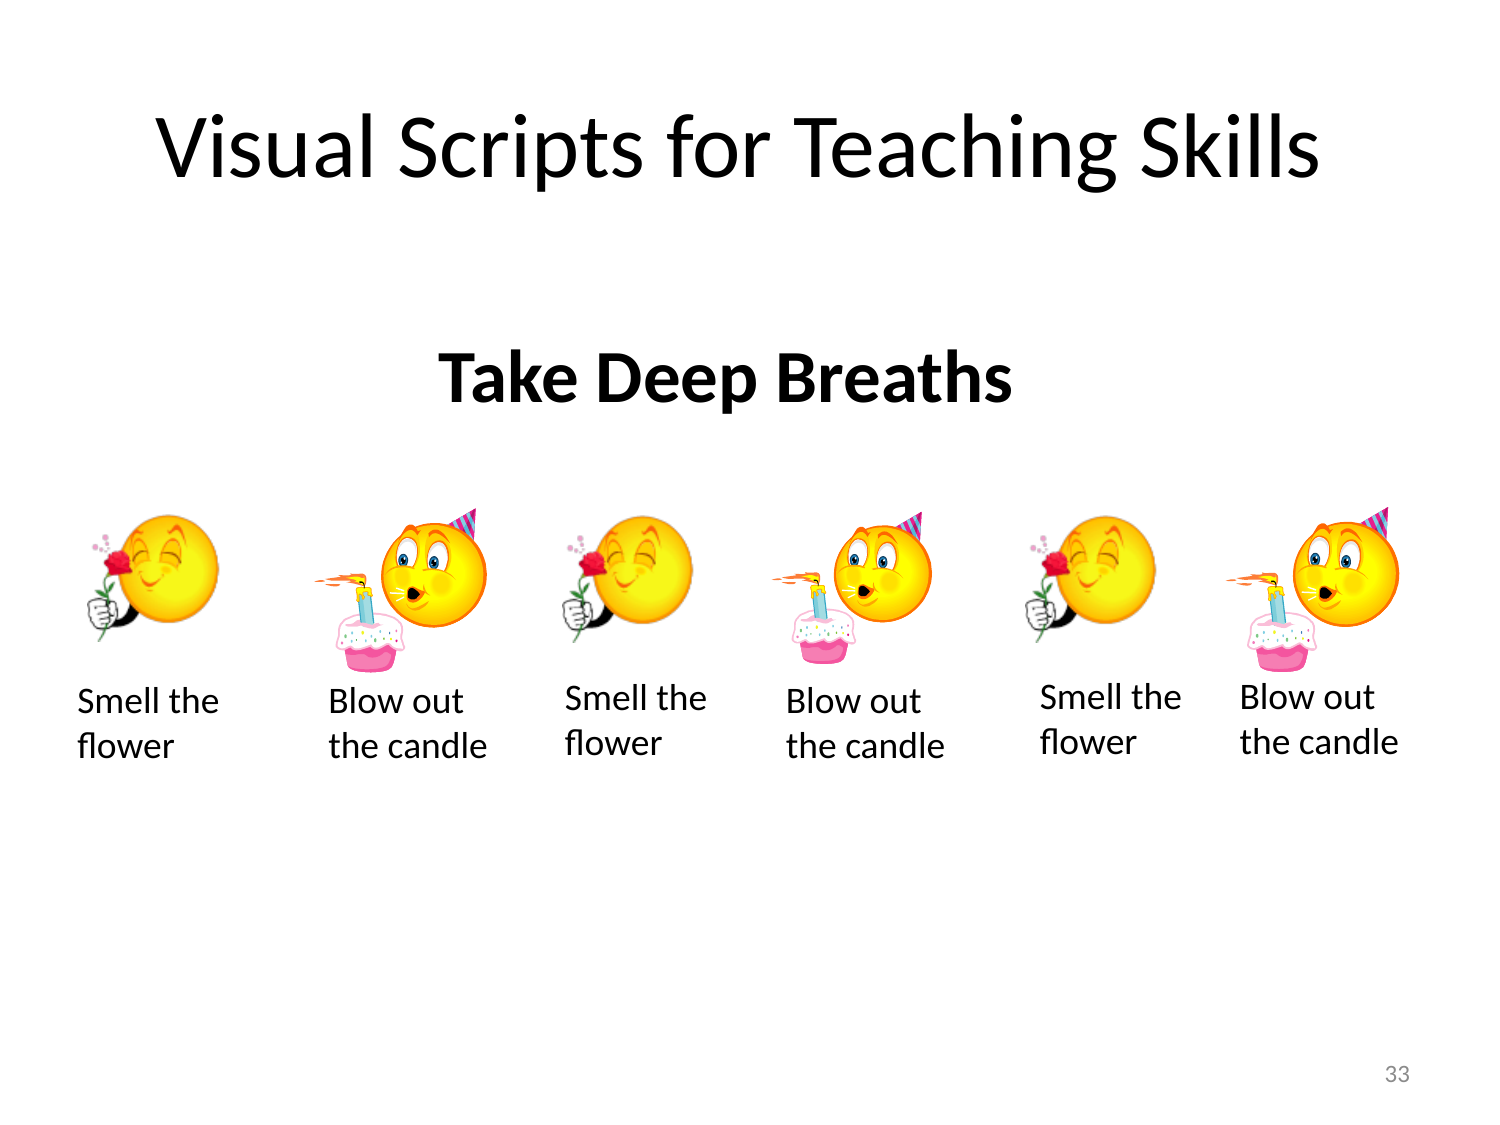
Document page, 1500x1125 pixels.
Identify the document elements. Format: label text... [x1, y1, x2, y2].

title Visual Scripts for Teaching Skills [75, 45, 1425, 238]
picture [770, 510, 933, 665]
slide_number 33 [1074, 1042, 1425, 1103]
picture [1224, 506, 1401, 673]
text_box Smell the flower [1025, 664, 1200, 770]
text_box Blow out the candle [771, 669, 984, 774]
text_box Smell the flower [62, 669, 263, 774]
text_box Blow out the candle [313, 669, 506, 774]
text_box Take Deep Breaths [384, 319, 1085, 425]
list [87, 513, 221, 642]
text_box Blow out the candle [1224, 664, 1438, 770]
picture [1024, 514, 1159, 644]
picture [313, 507, 488, 674]
text_box Smell the flower [550, 665, 746, 771]
picture [561, 514, 696, 644]
